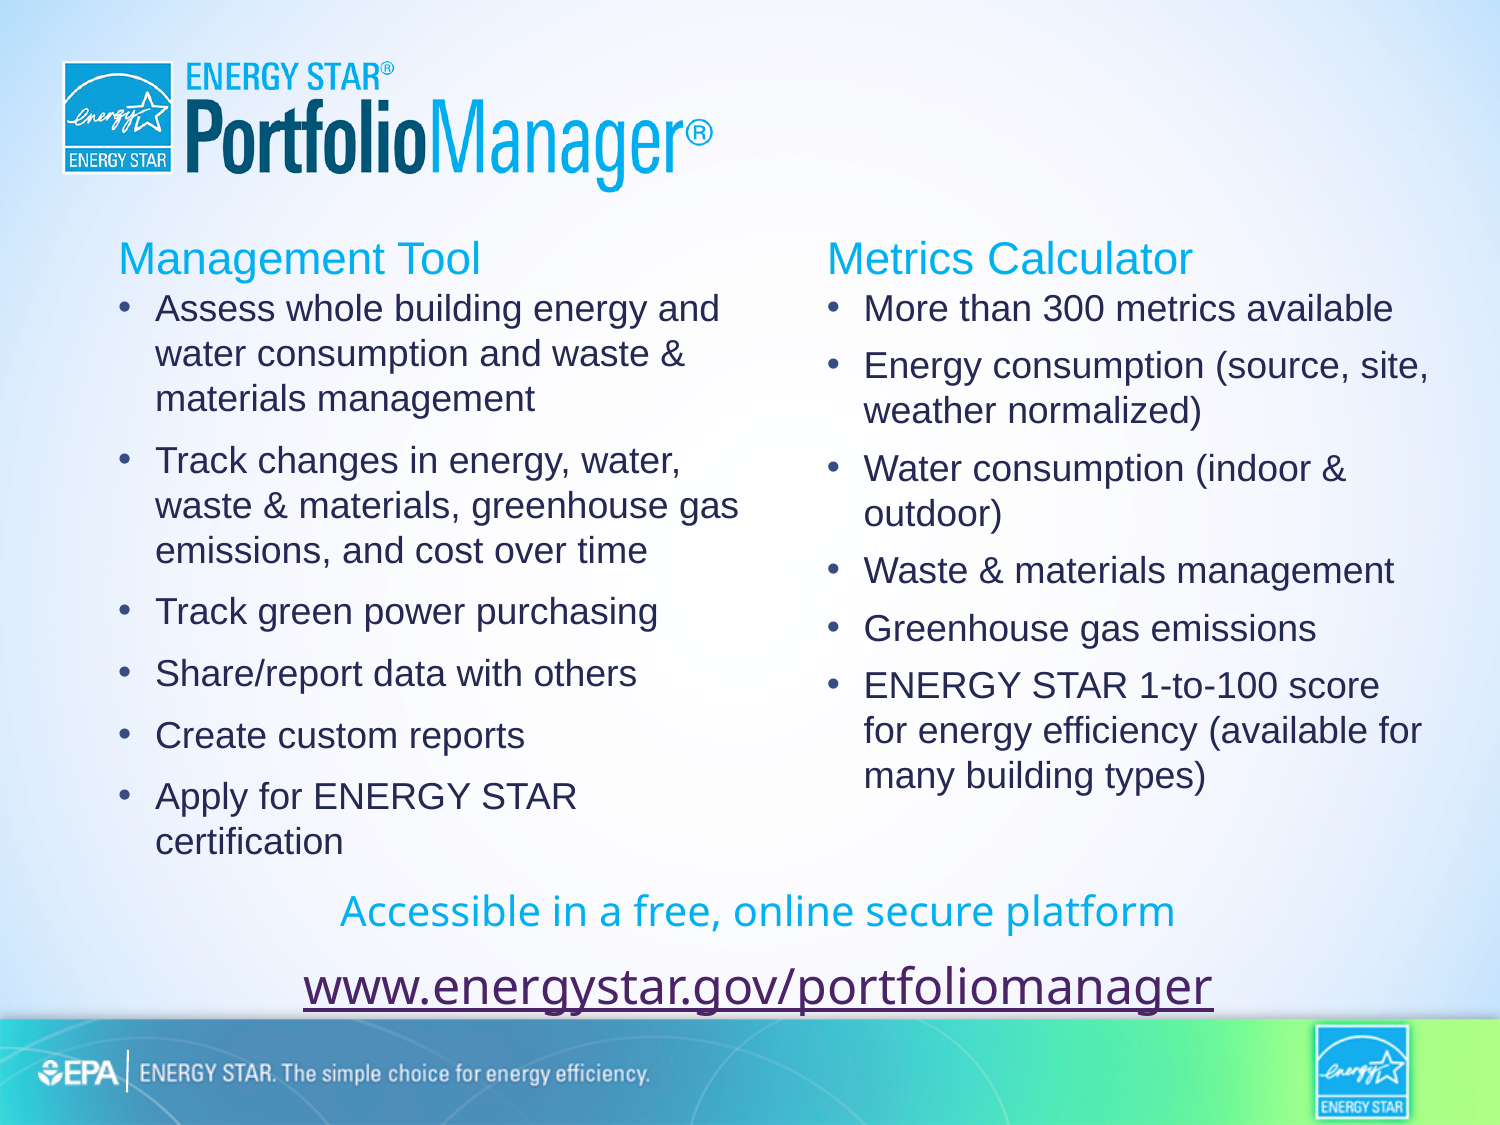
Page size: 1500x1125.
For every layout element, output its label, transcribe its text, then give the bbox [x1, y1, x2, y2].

list Management Tool Assess whole building energy and water consumption and waste & materials management Track changes in energy, water, waste & materials, greenhouse gas emissions, and cost over time Track green power purchasing Share/report data with others Create custom reports Apply for ENERGY STAR certification [103, 204, 771, 887]
picture [0, 0, 1500, 1125]
text_box Accessible in a free, online secure platform www.energystar.gov/portfoliomanager [277, 861, 1240, 1031]
text_box Metrics Calculator More than 300 metrics available Energy consumption (source, site, weather normalized) Water consumption (indoor & outdoor) Waste & materials management Greenhouse gas emissions ENERGY STAR 1-to-100 score for energy efficiency (available for many building types) [812, 204, 1449, 804]
